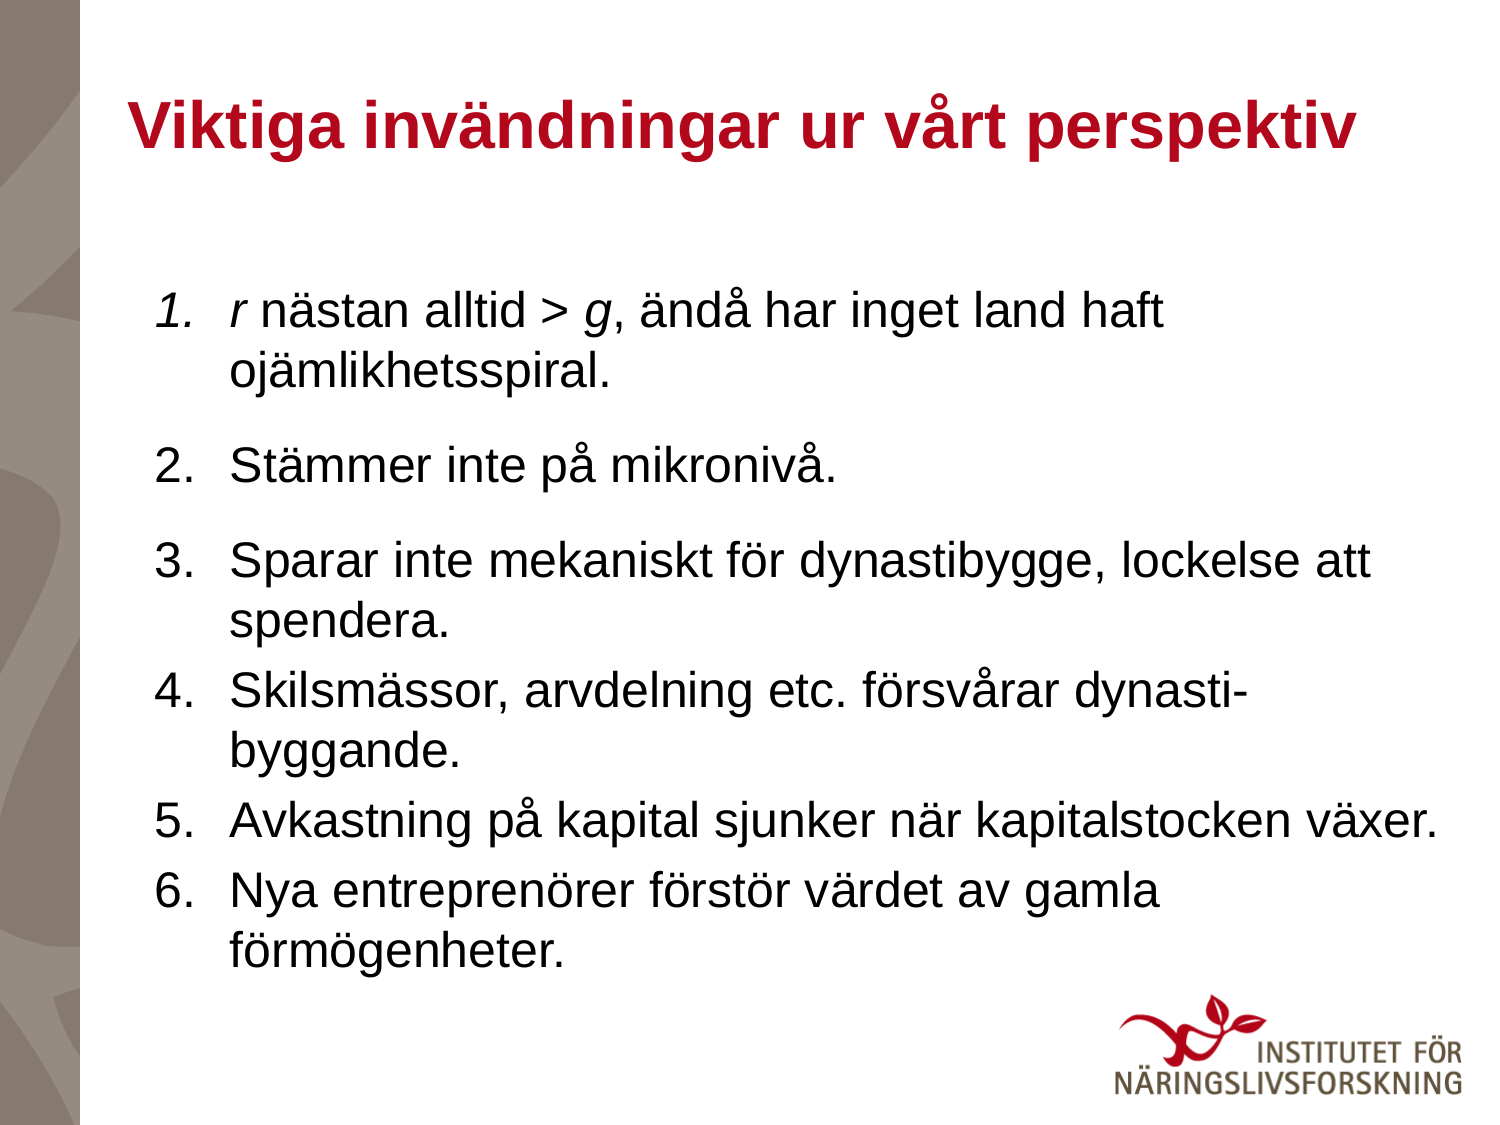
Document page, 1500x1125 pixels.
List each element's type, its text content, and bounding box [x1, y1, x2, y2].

picture [0, 0, 80, 1125]
list r nästan alltid > g, ändå har inget land haft ojämlikhetsspiral. Stämmer inte på mikronivå. Sparar inte mekaniskt för dynastibygge, lockelse att spendera. Skilsmässor, arvdelning etc. försvårar dynasti-byggande. Avkastning på kapital sjunker när kapitalstocken växer. Nya entreprenörer förstör värdet av gamla förmögenheter. [64, 219, 1483, 1107]
title Viktiga invändningar ur vårt perspektiv [111, 113, 1426, 219]
